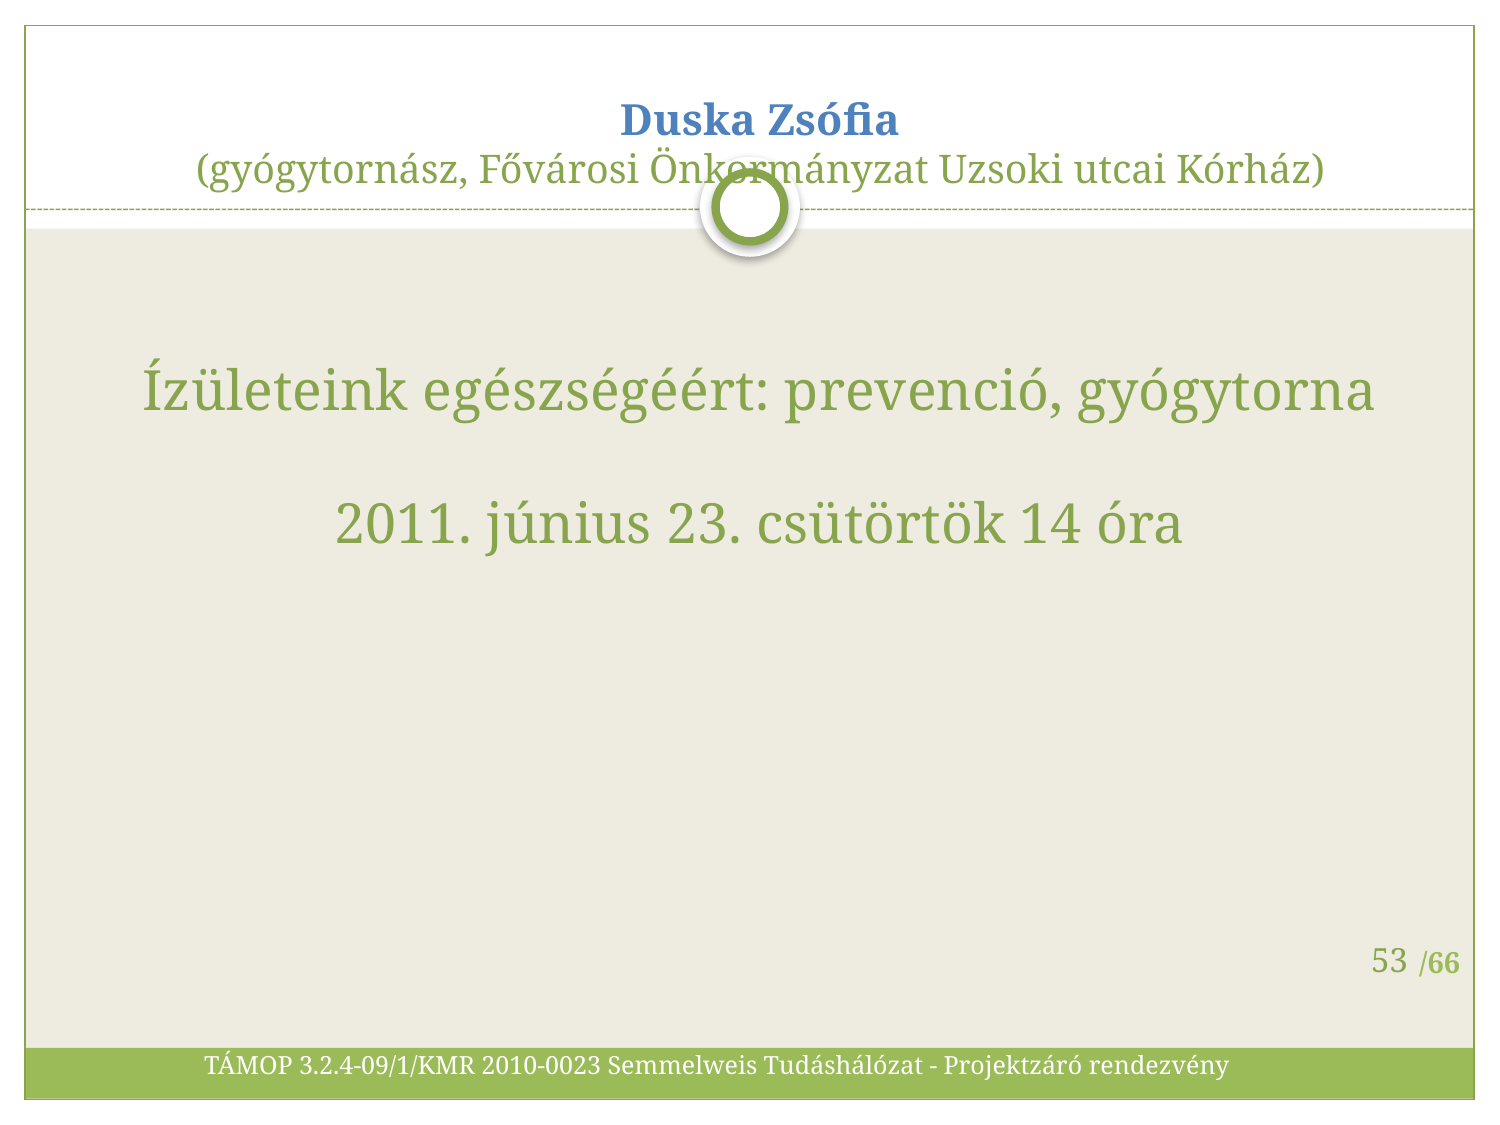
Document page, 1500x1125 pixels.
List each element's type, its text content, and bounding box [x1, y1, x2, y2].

slide_number 53 [1352, 925, 1428, 999]
title Duska Zsófia (gyógytornász, Fővárosi Önkormányzat Uzsoki utcai Kórház) Ízületeink egészségéért: prevenció, gyógytorna 2011. június 23. csütörtök 14 óra [85, 81, 1436, 633]
footer TÁMOP 3.2.4-09/1/KMR 2010-0023 Semmelweis Tudáshálózat - Projektzáró rendezvény [189, 1042, 1500, 1103]
